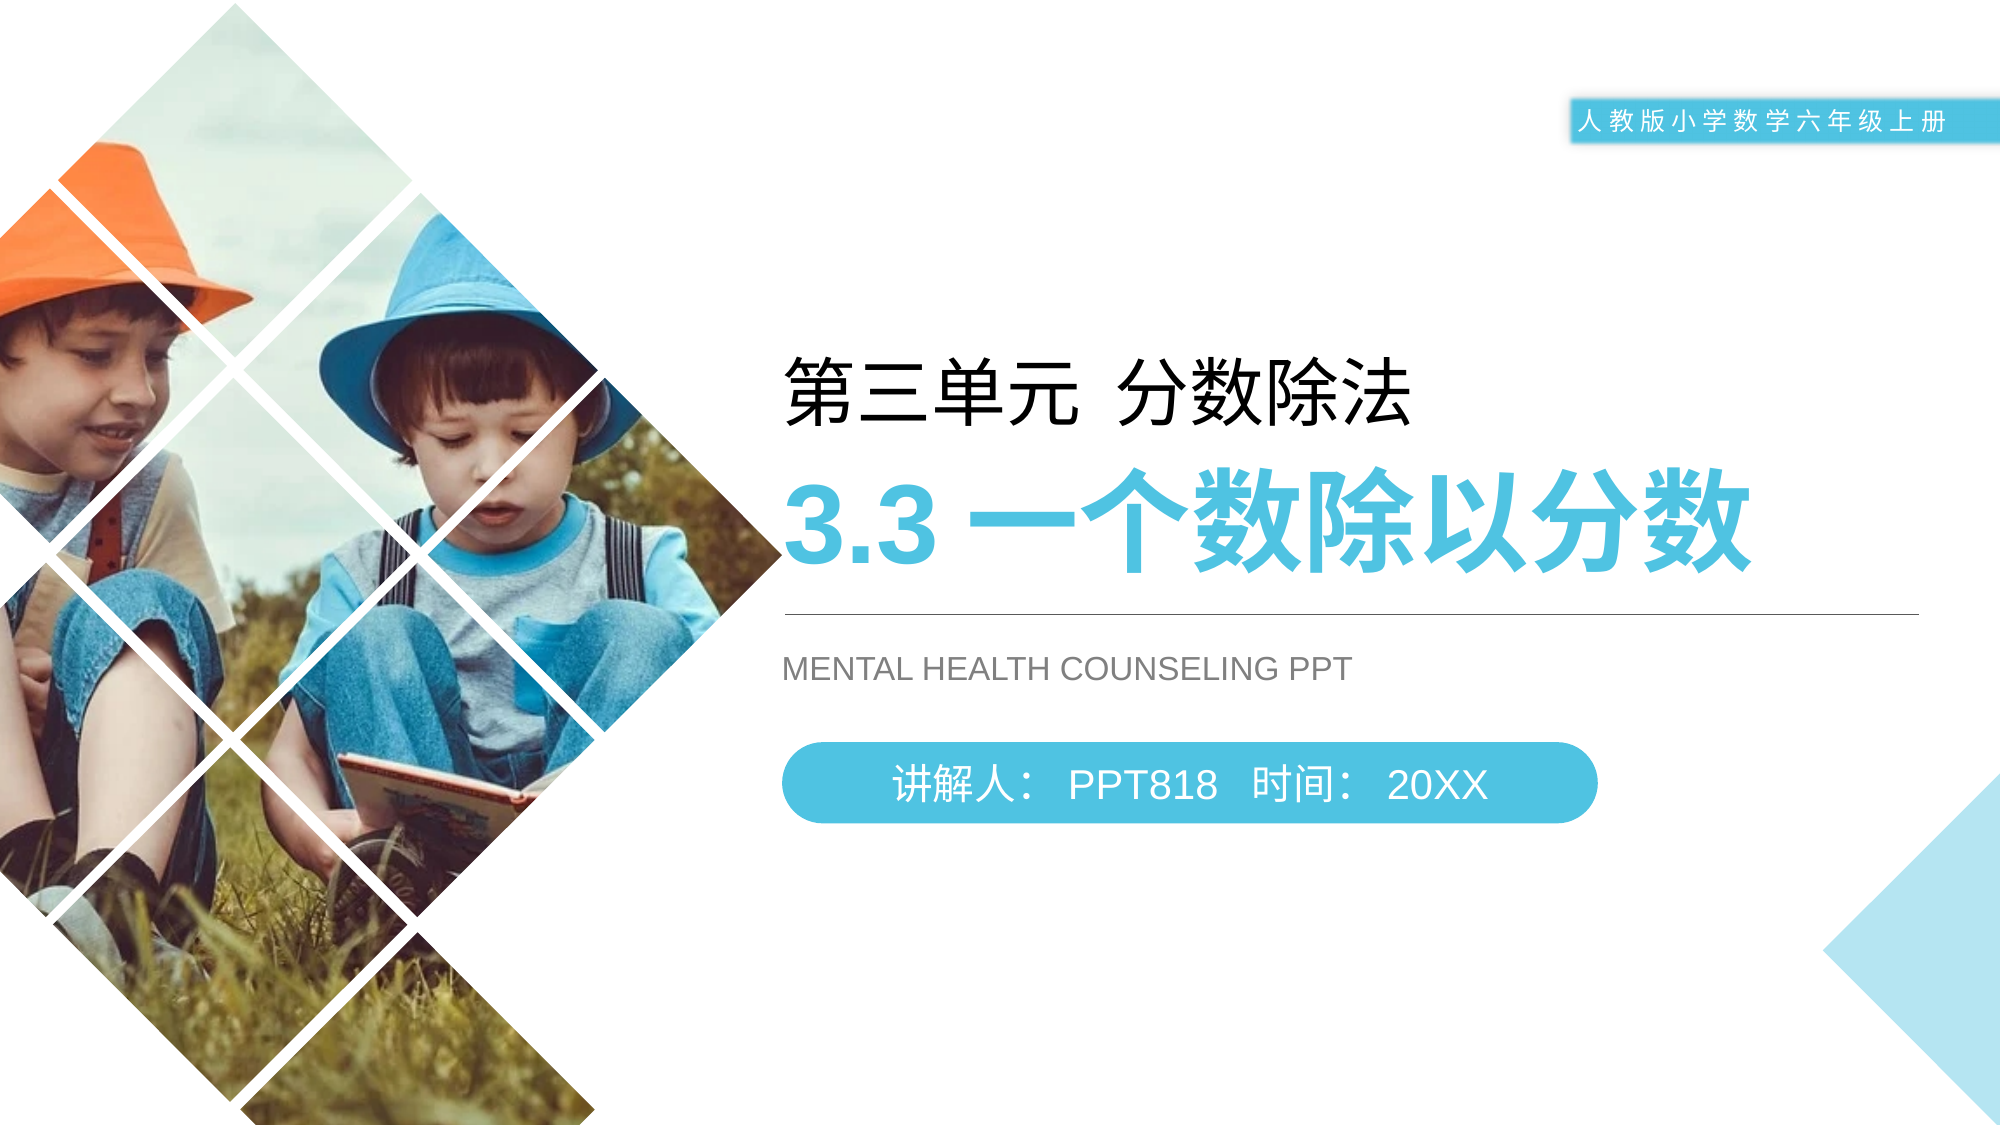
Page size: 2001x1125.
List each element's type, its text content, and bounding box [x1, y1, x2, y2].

text_box [1821, 772, 2000, 1125]
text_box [766, 347, 1938, 824]
text_box 人教版小学数学六年级上册 [1574, 103, 2000, 141]
picture [0, 3, 766, 1125]
